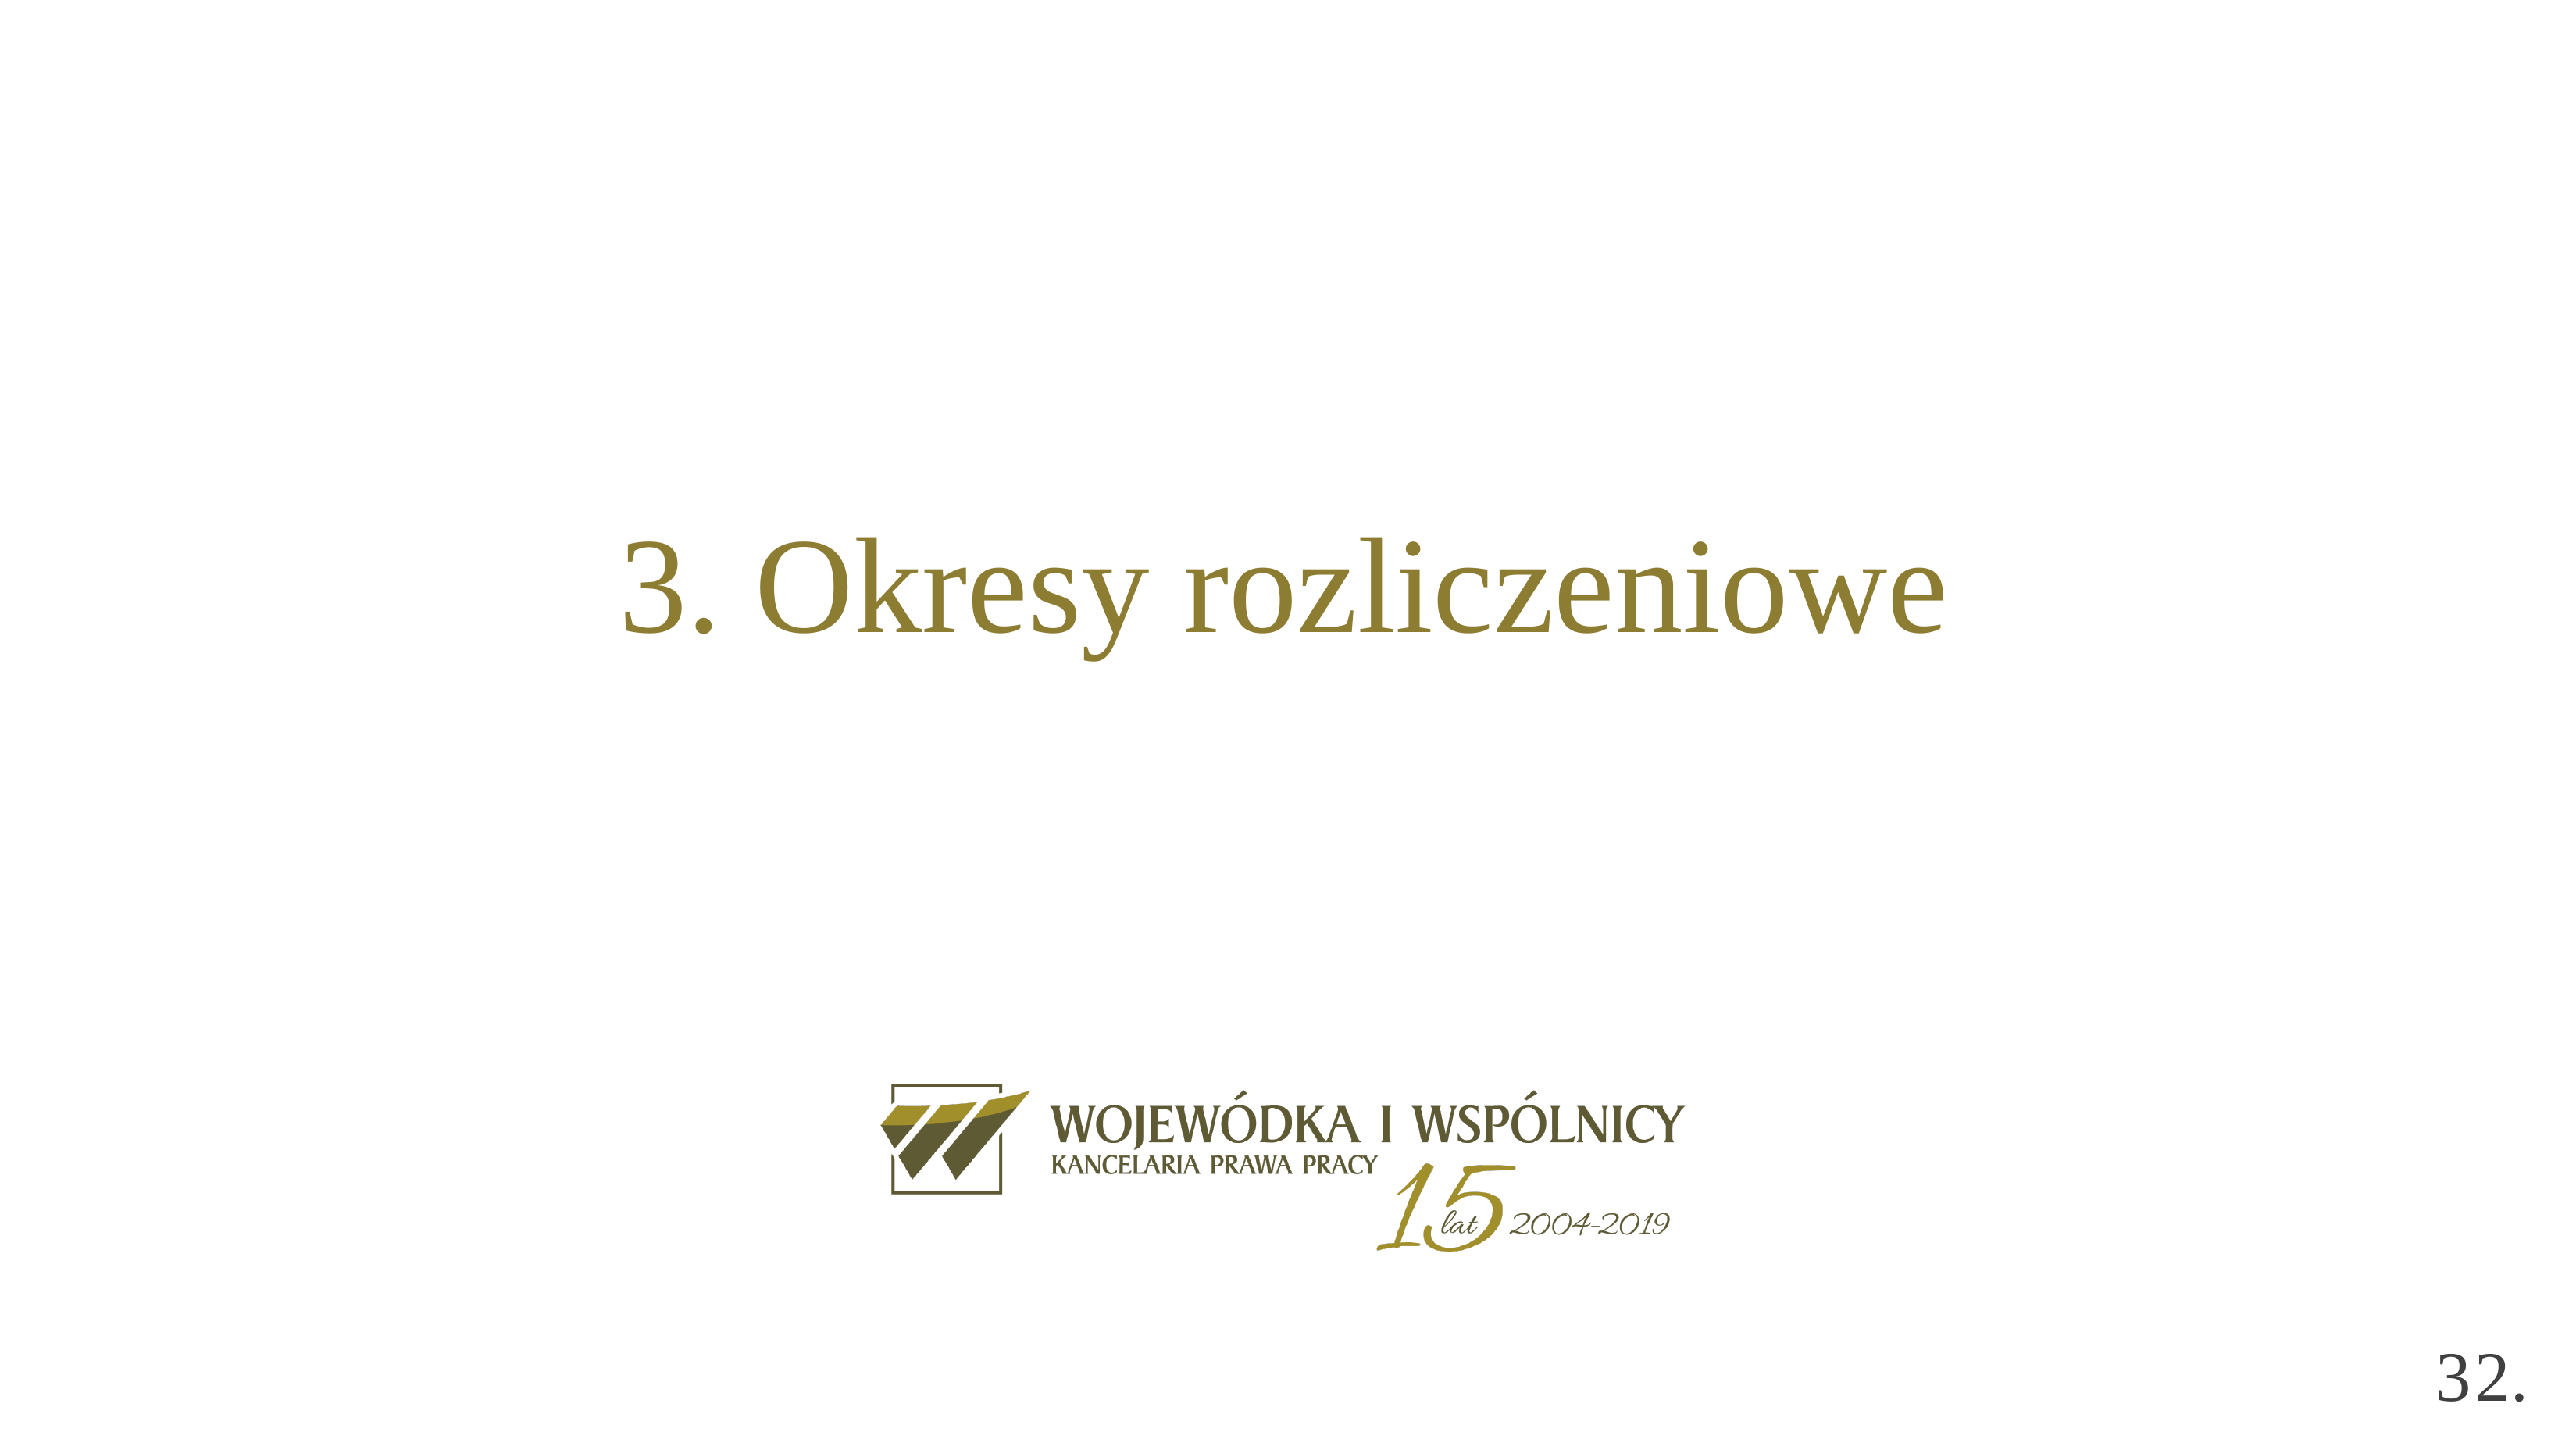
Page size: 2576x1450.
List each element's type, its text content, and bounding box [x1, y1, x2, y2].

slide_number 32. [2432, 1336, 2537, 1450]
text_box 3. Okresy rozliczeniowe [704, 490, 1864, 686]
picture [788, 929, 1779, 1362]
